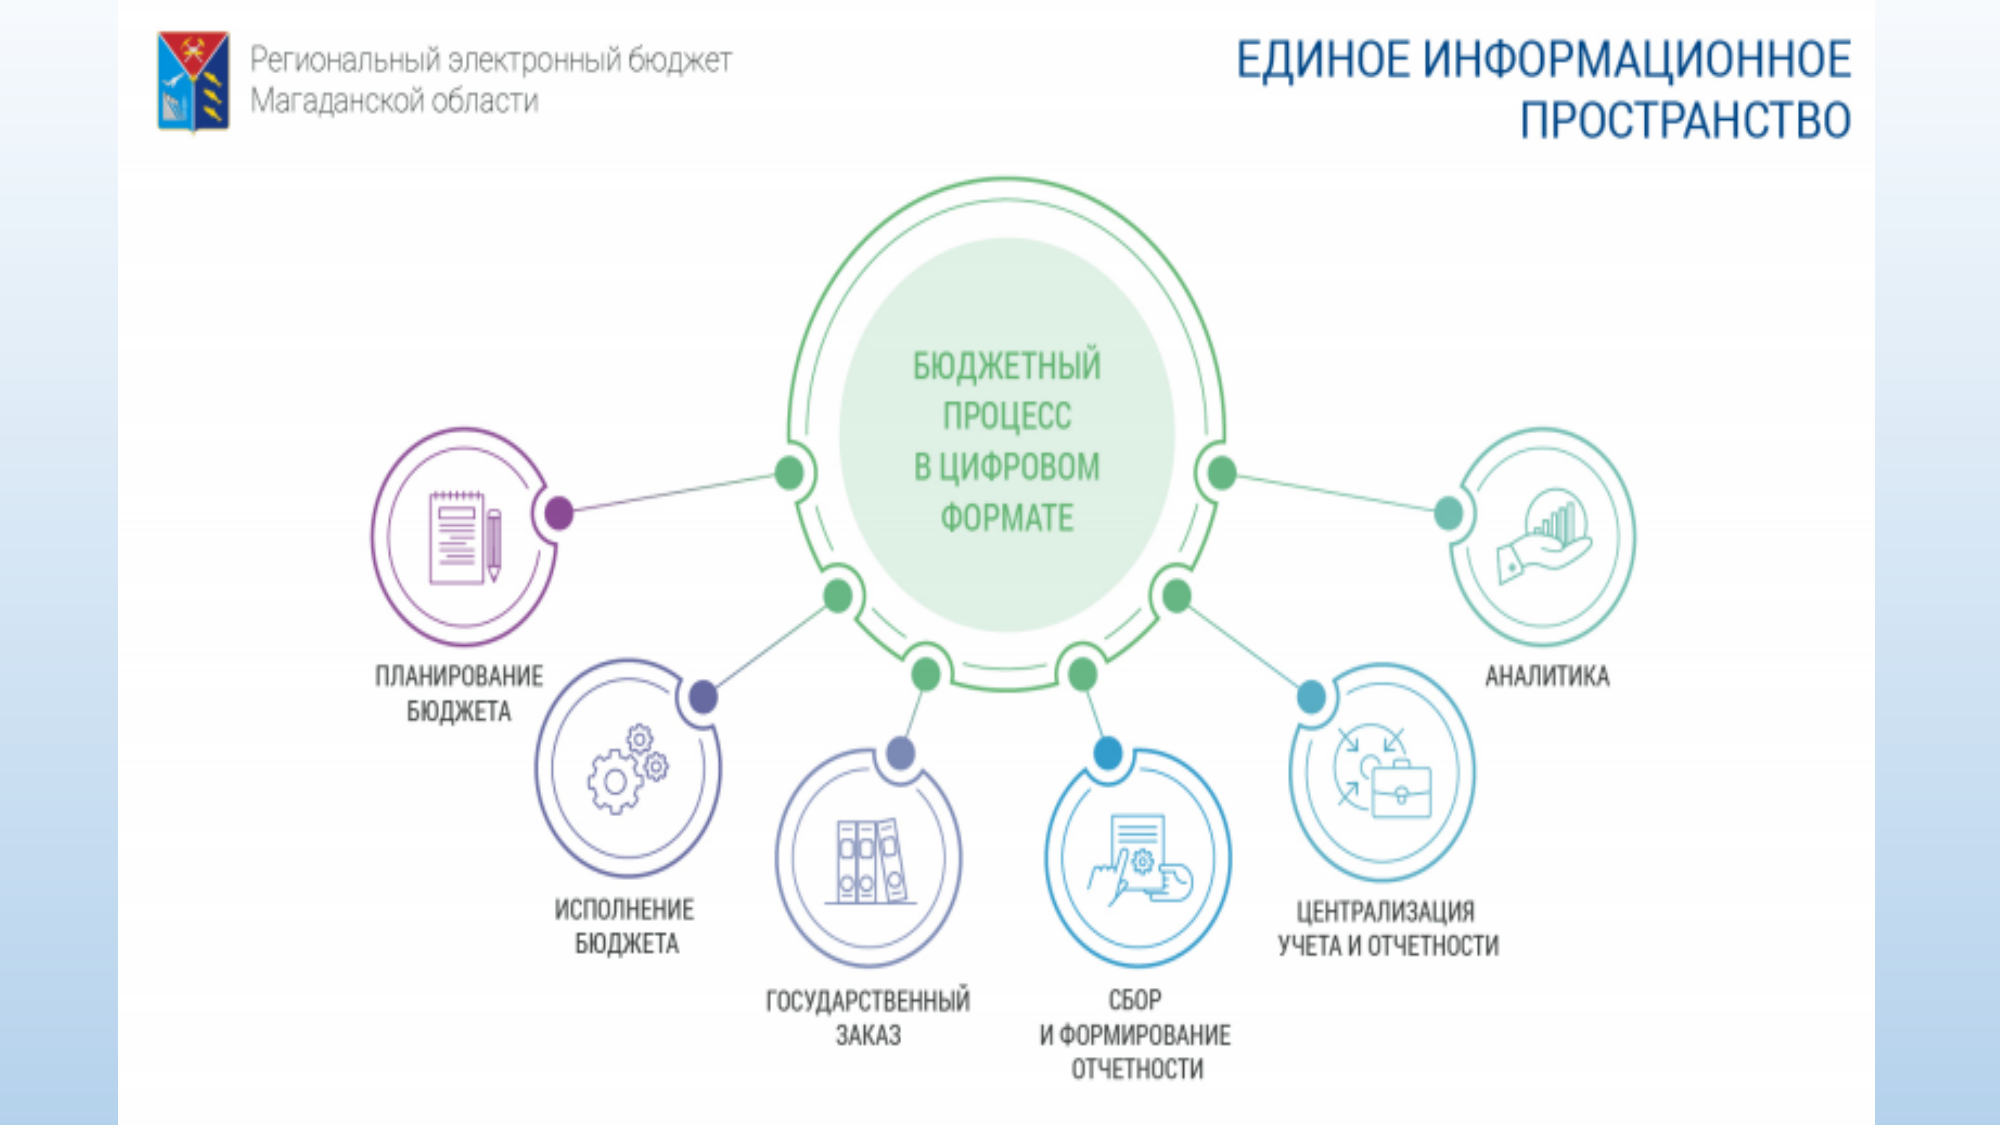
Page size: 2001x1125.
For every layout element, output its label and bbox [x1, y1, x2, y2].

picture [118, 0, 1875, 1125]
